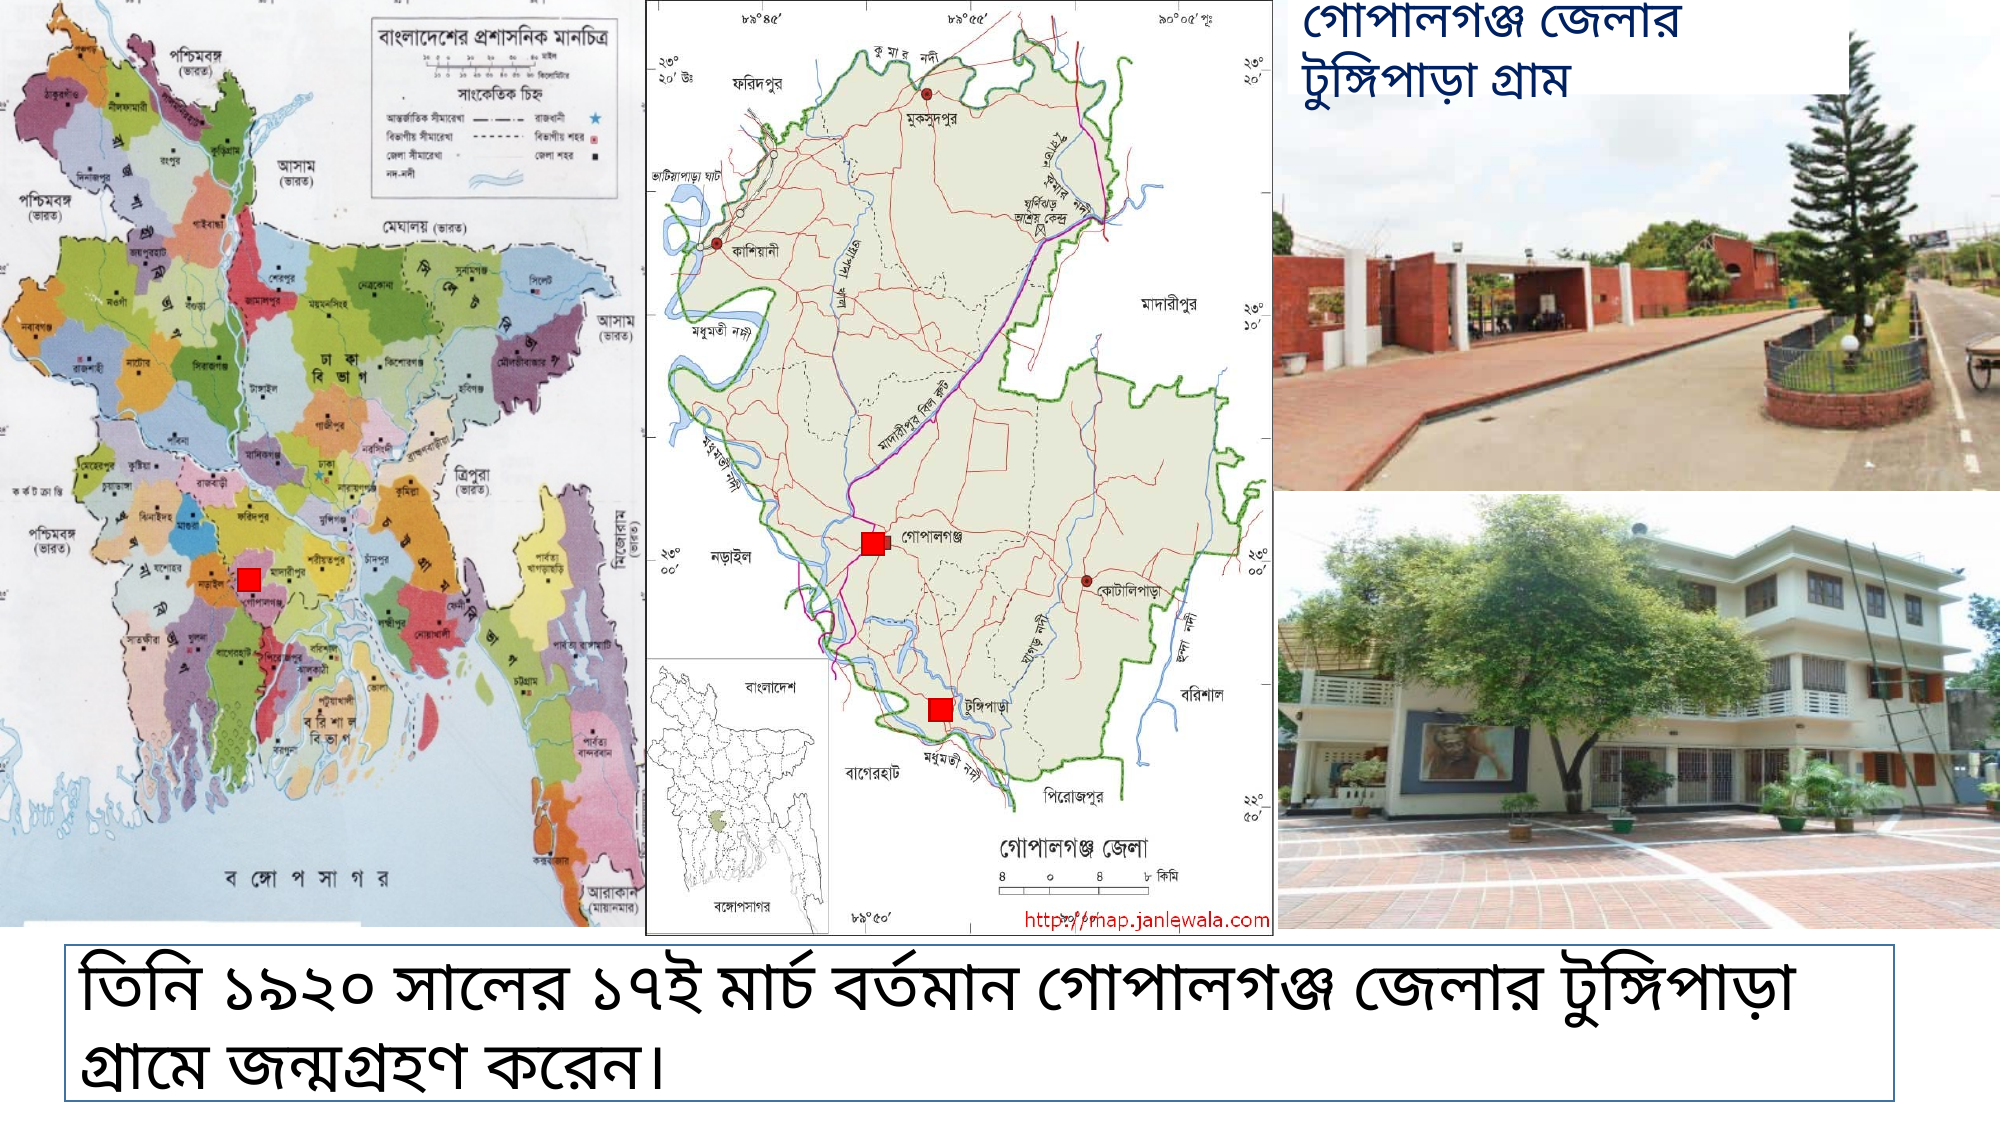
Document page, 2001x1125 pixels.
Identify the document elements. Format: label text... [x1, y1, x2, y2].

text_box তিনি ১৯২০ সালের ১৭ই মার্চ বর্তমান গোপালগঞ্জ জেলার টুঙ্গিপাড়া গ্রামে জন্মগ্রহণ করেন। [64, 944, 1895, 1102]
picture [0, 0, 2000, 936]
picture [1278, 494, 2000, 930]
